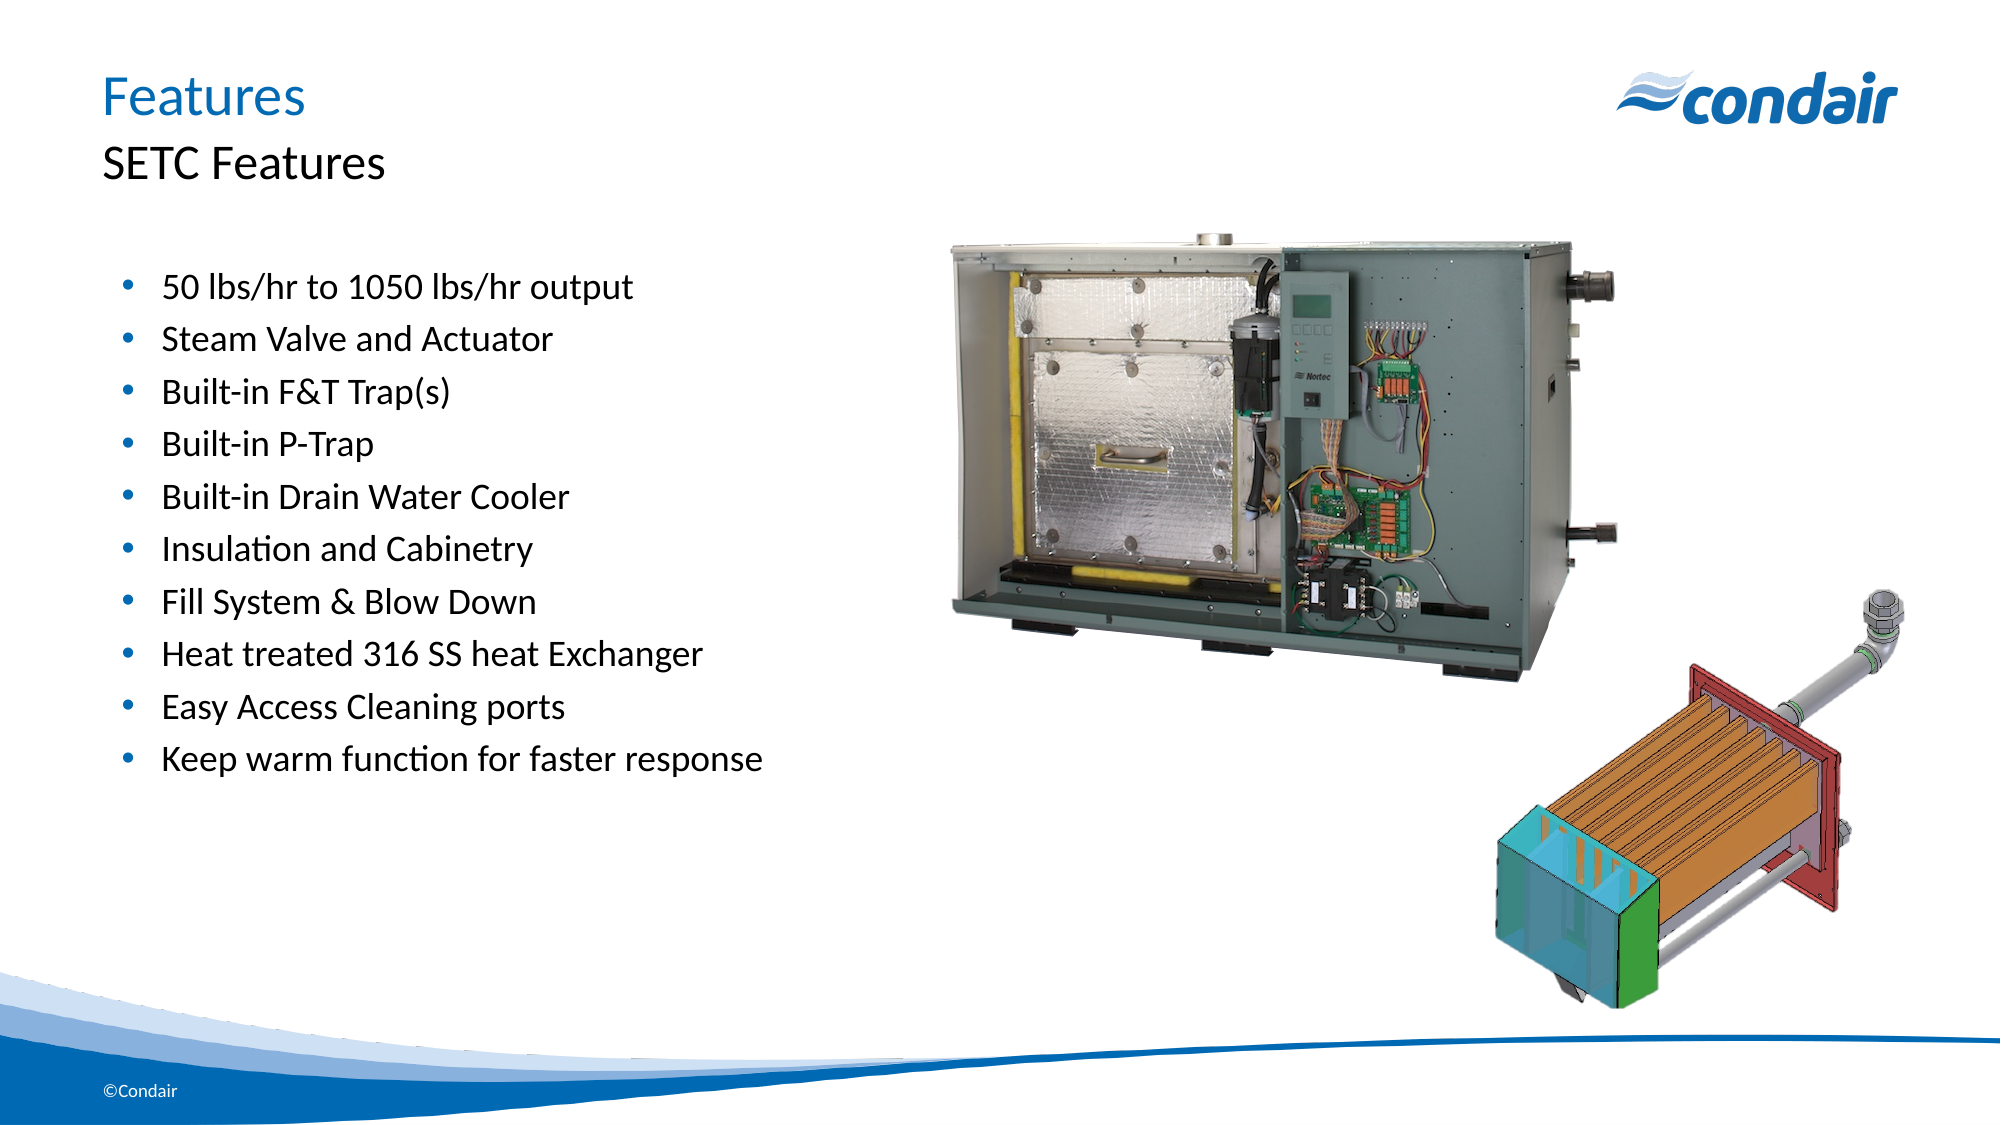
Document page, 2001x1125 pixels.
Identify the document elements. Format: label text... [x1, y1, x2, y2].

subtitle SETC Features [102, 134, 1573, 195]
picture [1616, 69, 1918, 128]
title Features [102, 57, 1573, 134]
picture [0, 231, 2000, 1125]
text_box 50 lbs/hr to 1050 lbs/hr output Steam Valve and Actuator Built-in F&T Trap(s) Built-in P-Trap Built-in Drain Water Cooler Insulation and Cabinetry Fill System & Blow Down Heat treated 316 SS heat Exchanger Easy Access Cleaning ports Keep warm function for faster response [106, 254, 1107, 832]
